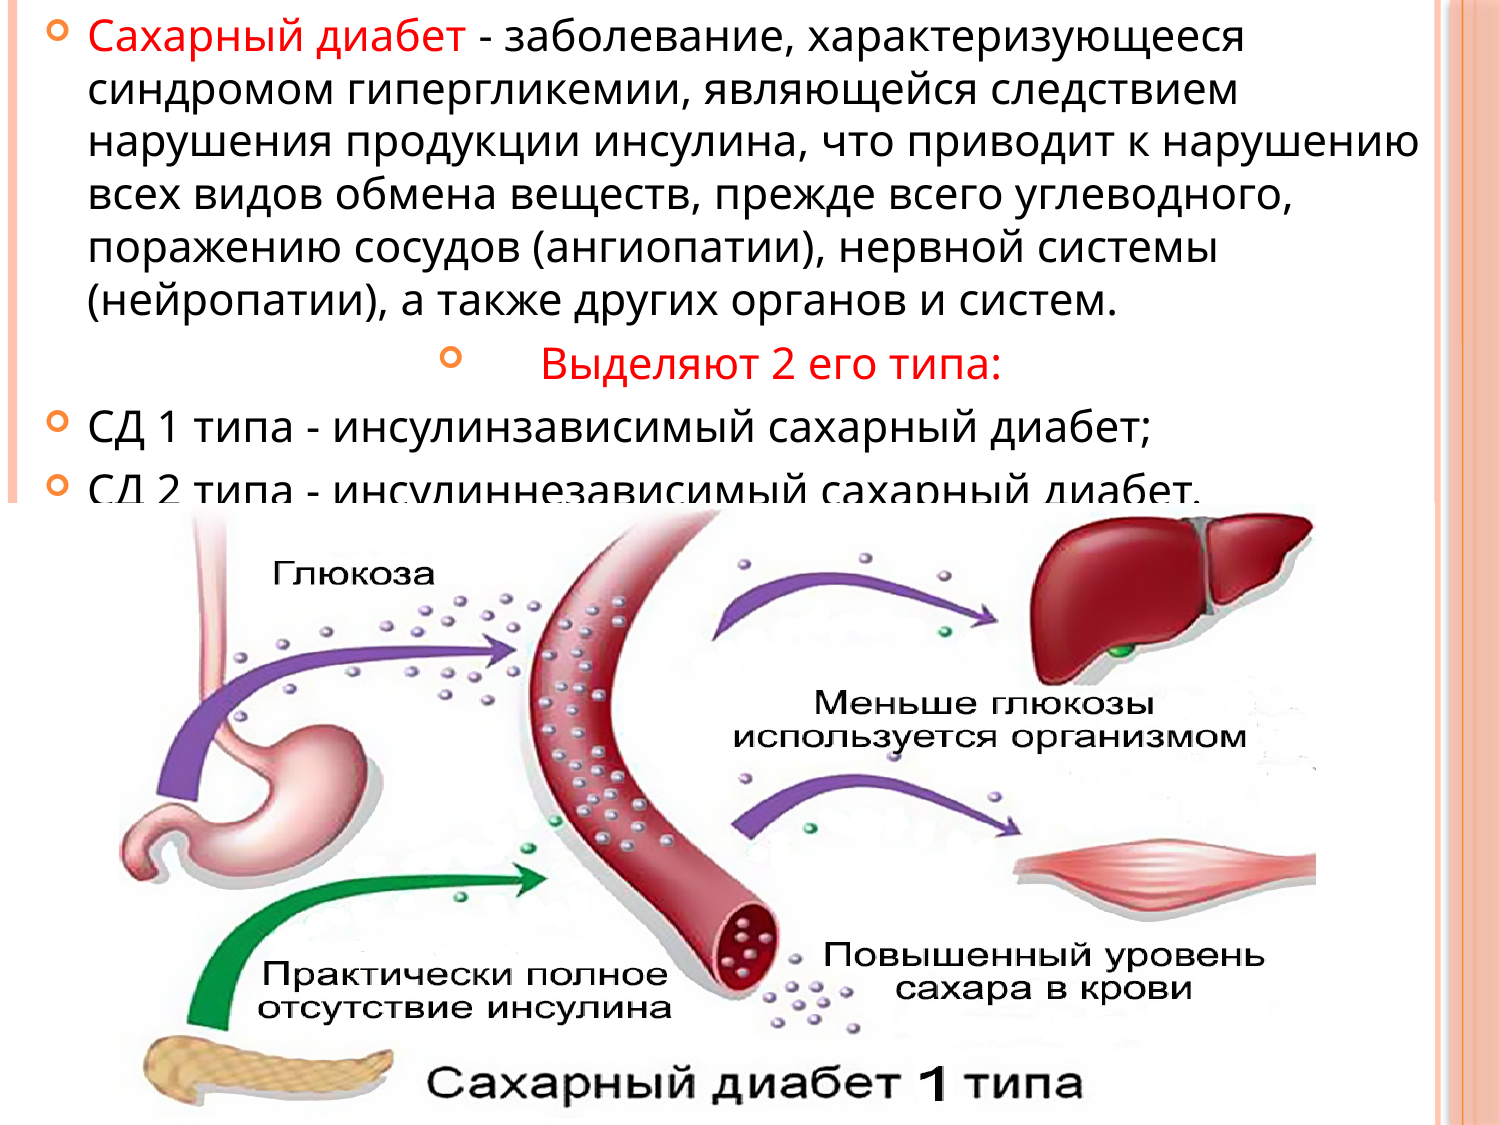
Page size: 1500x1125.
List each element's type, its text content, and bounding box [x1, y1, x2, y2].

list Сахарный диабет - заболевание, характеризующееся синдромом гипергликемии, являющейся следствием нарушения продукции инсулина, что приводит к нарушению всех видов обмена веществ, прежде всего углеводного, поражению сосудов (ангиопатии), нервной системы (нейропатии), а также других органов и систем. Выделяют 2 его типа: СД 1 типа - инсулинзависимый сахарный диабет; СД 2 типа - инсулиннезависимый сахарный диабет. [29, 0, 1471, 528]
picture [0, 502, 1436, 1125]
